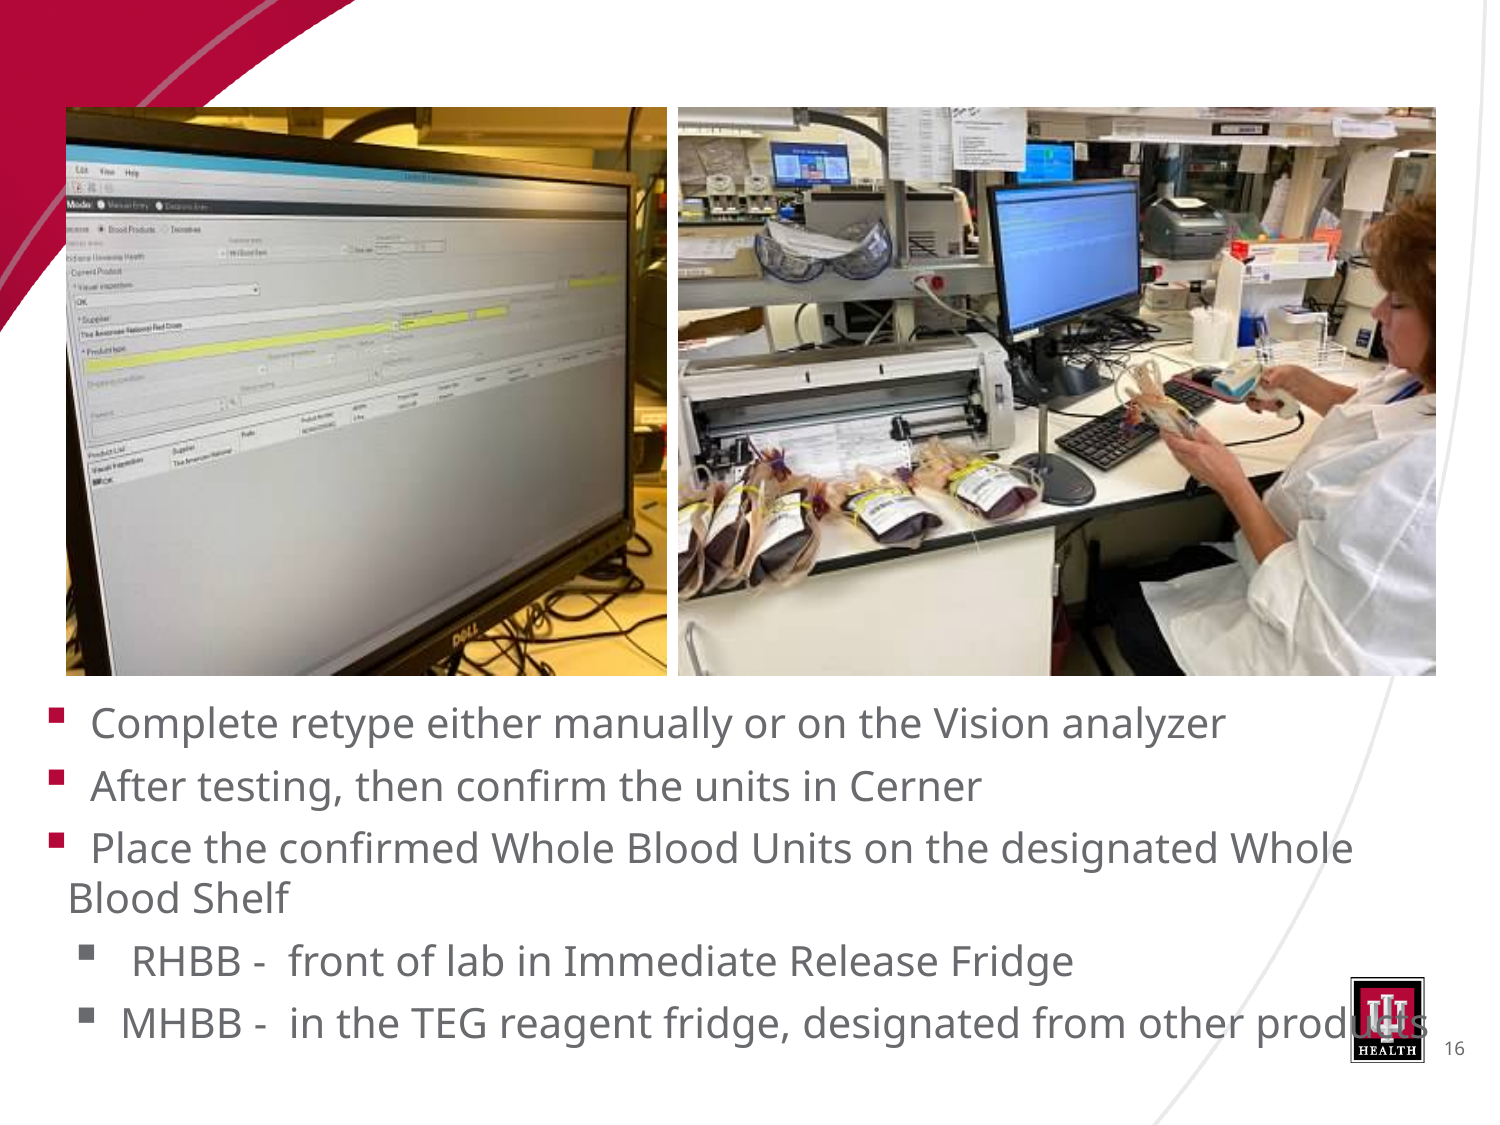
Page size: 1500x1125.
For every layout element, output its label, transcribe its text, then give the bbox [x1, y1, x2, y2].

list Complete retype either manually or on the Vision analyzer After testing, then confirm the units in Cerner Place the confirmed Whole Blood Units on the designated Whole Blood Shelf RHBB - front of lab in Immediate Release Fridge MHBB - in the TEG reagent fridge, designated from other products [44, 696, 1436, 1039]
picture [0, 0, 1500, 1125]
slide_number 16 [1335, 1019, 1466, 1080]
